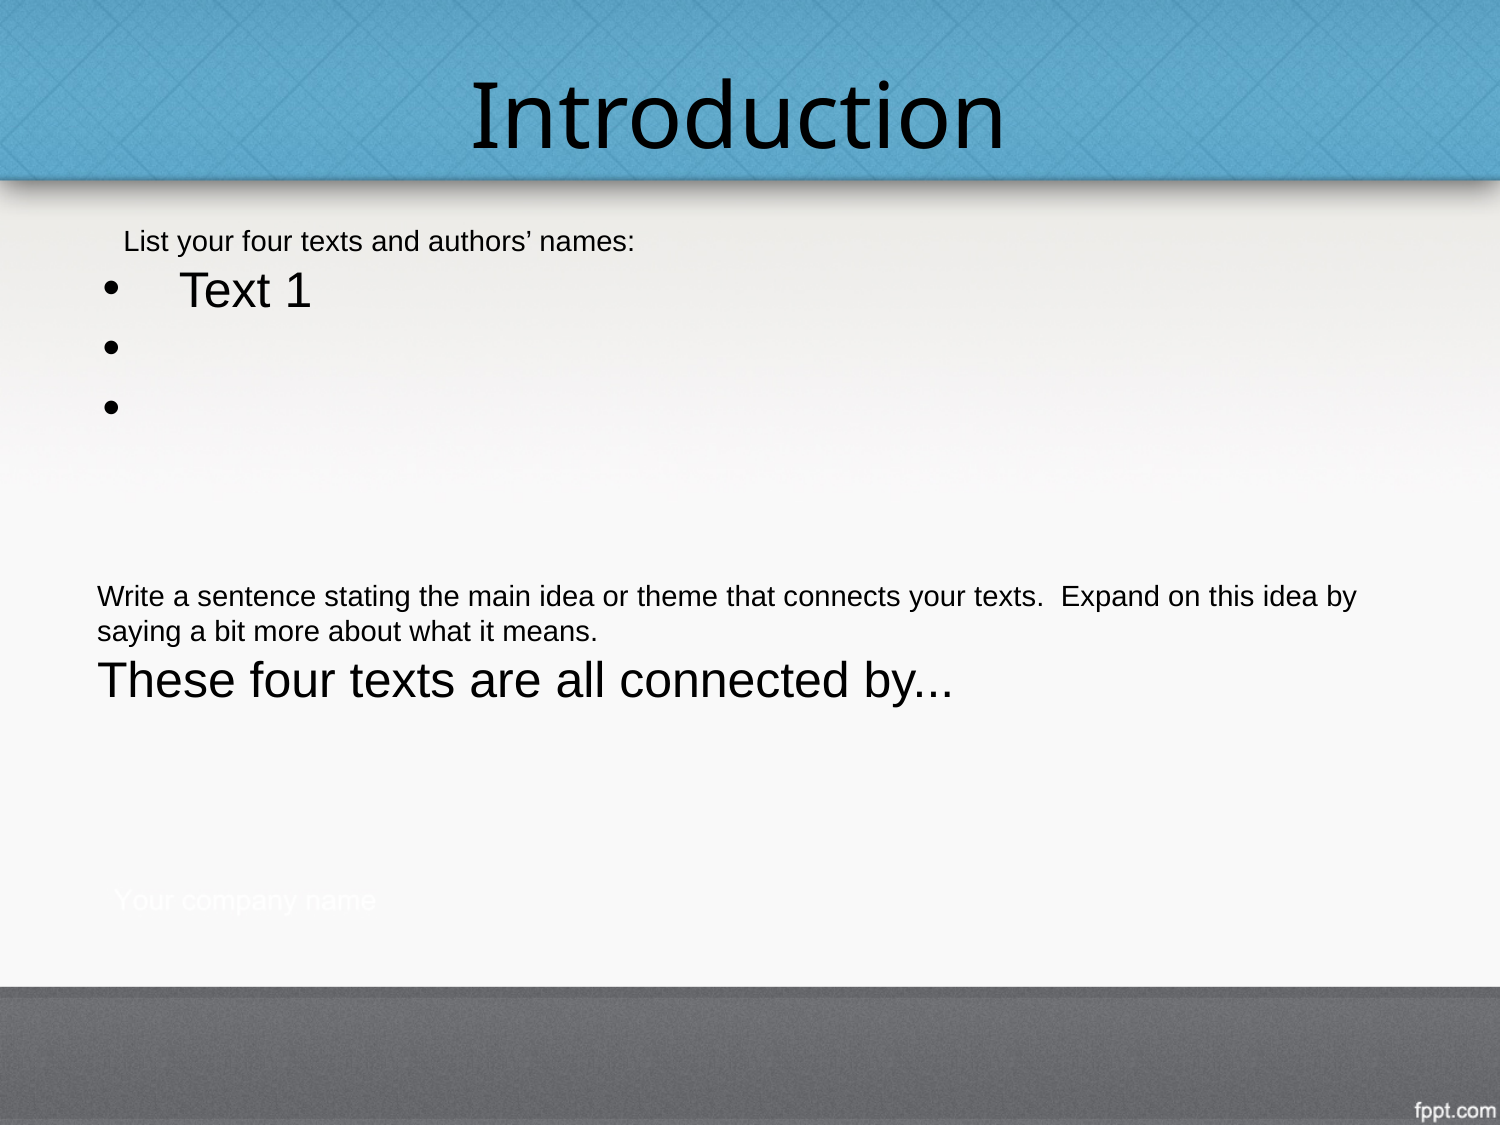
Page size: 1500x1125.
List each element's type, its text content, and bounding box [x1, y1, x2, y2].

text_box Write a sentence stating the main idea or theme that connects your texts. Expand on this idea by saying a bit more about what it means. These four texts are all connected by... [82, 562, 1432, 961]
picture [0, 0, 1500, 1125]
title Introduction [64, 31, 1415, 192]
list List your four texts and authors’ names: Text 1 [75, 214, 1425, 546]
